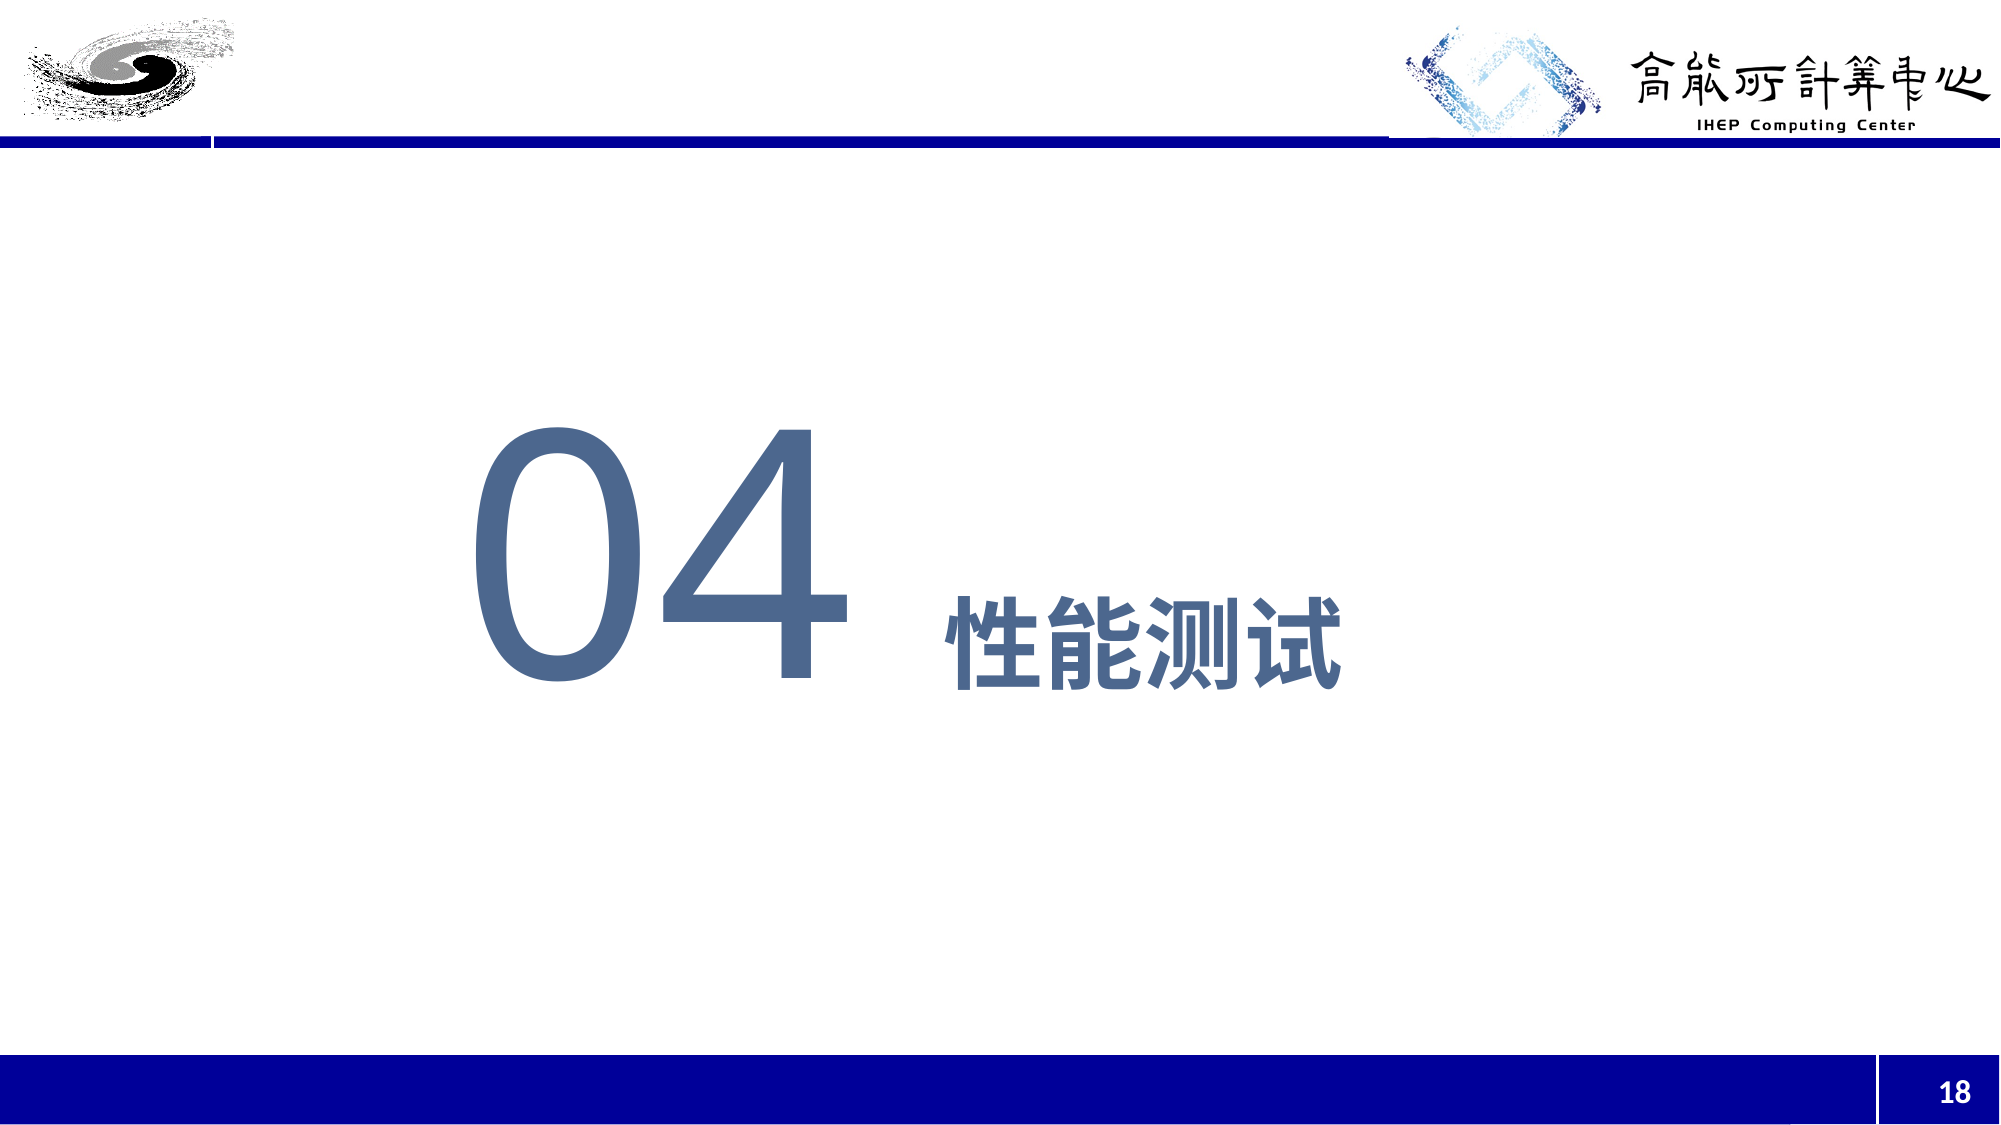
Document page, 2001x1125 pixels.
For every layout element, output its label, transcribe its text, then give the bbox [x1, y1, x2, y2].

picture [24, 17, 234, 122]
text_box 性能测试 [929, 574, 1388, 709]
picture [1389, 0, 2000, 138]
text_box 04 [411, 325, 903, 756]
